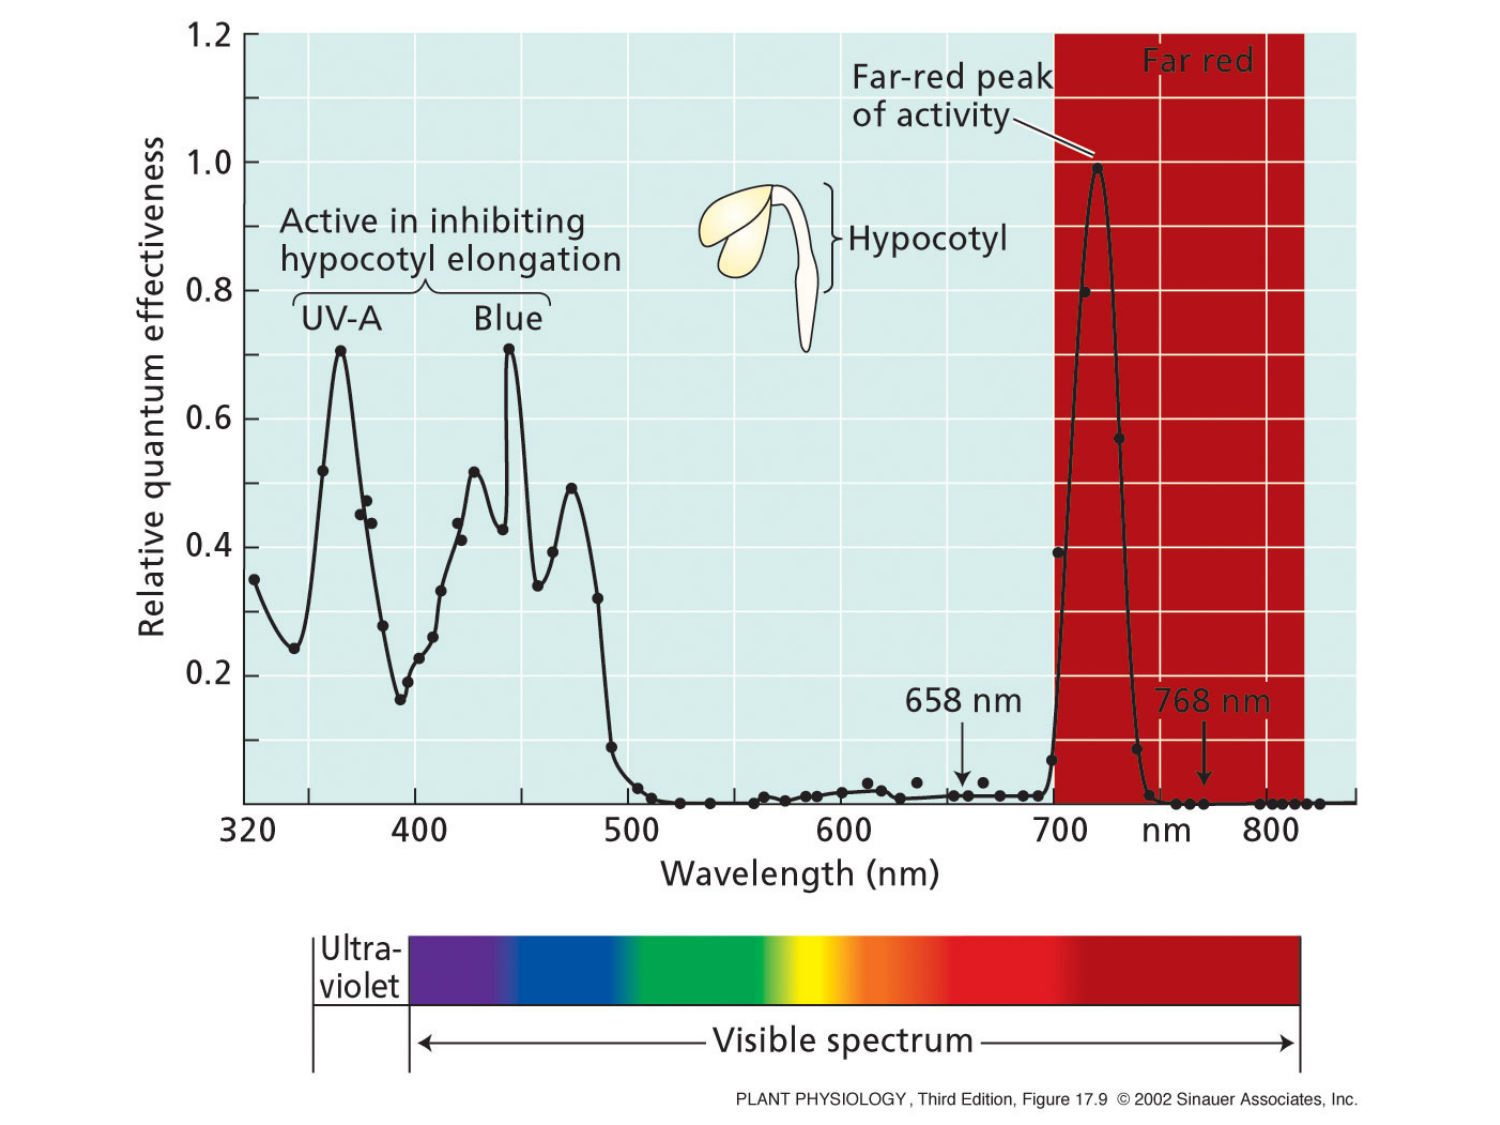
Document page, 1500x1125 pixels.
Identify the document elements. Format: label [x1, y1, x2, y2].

picture [120, 1, 1380, 1124]
